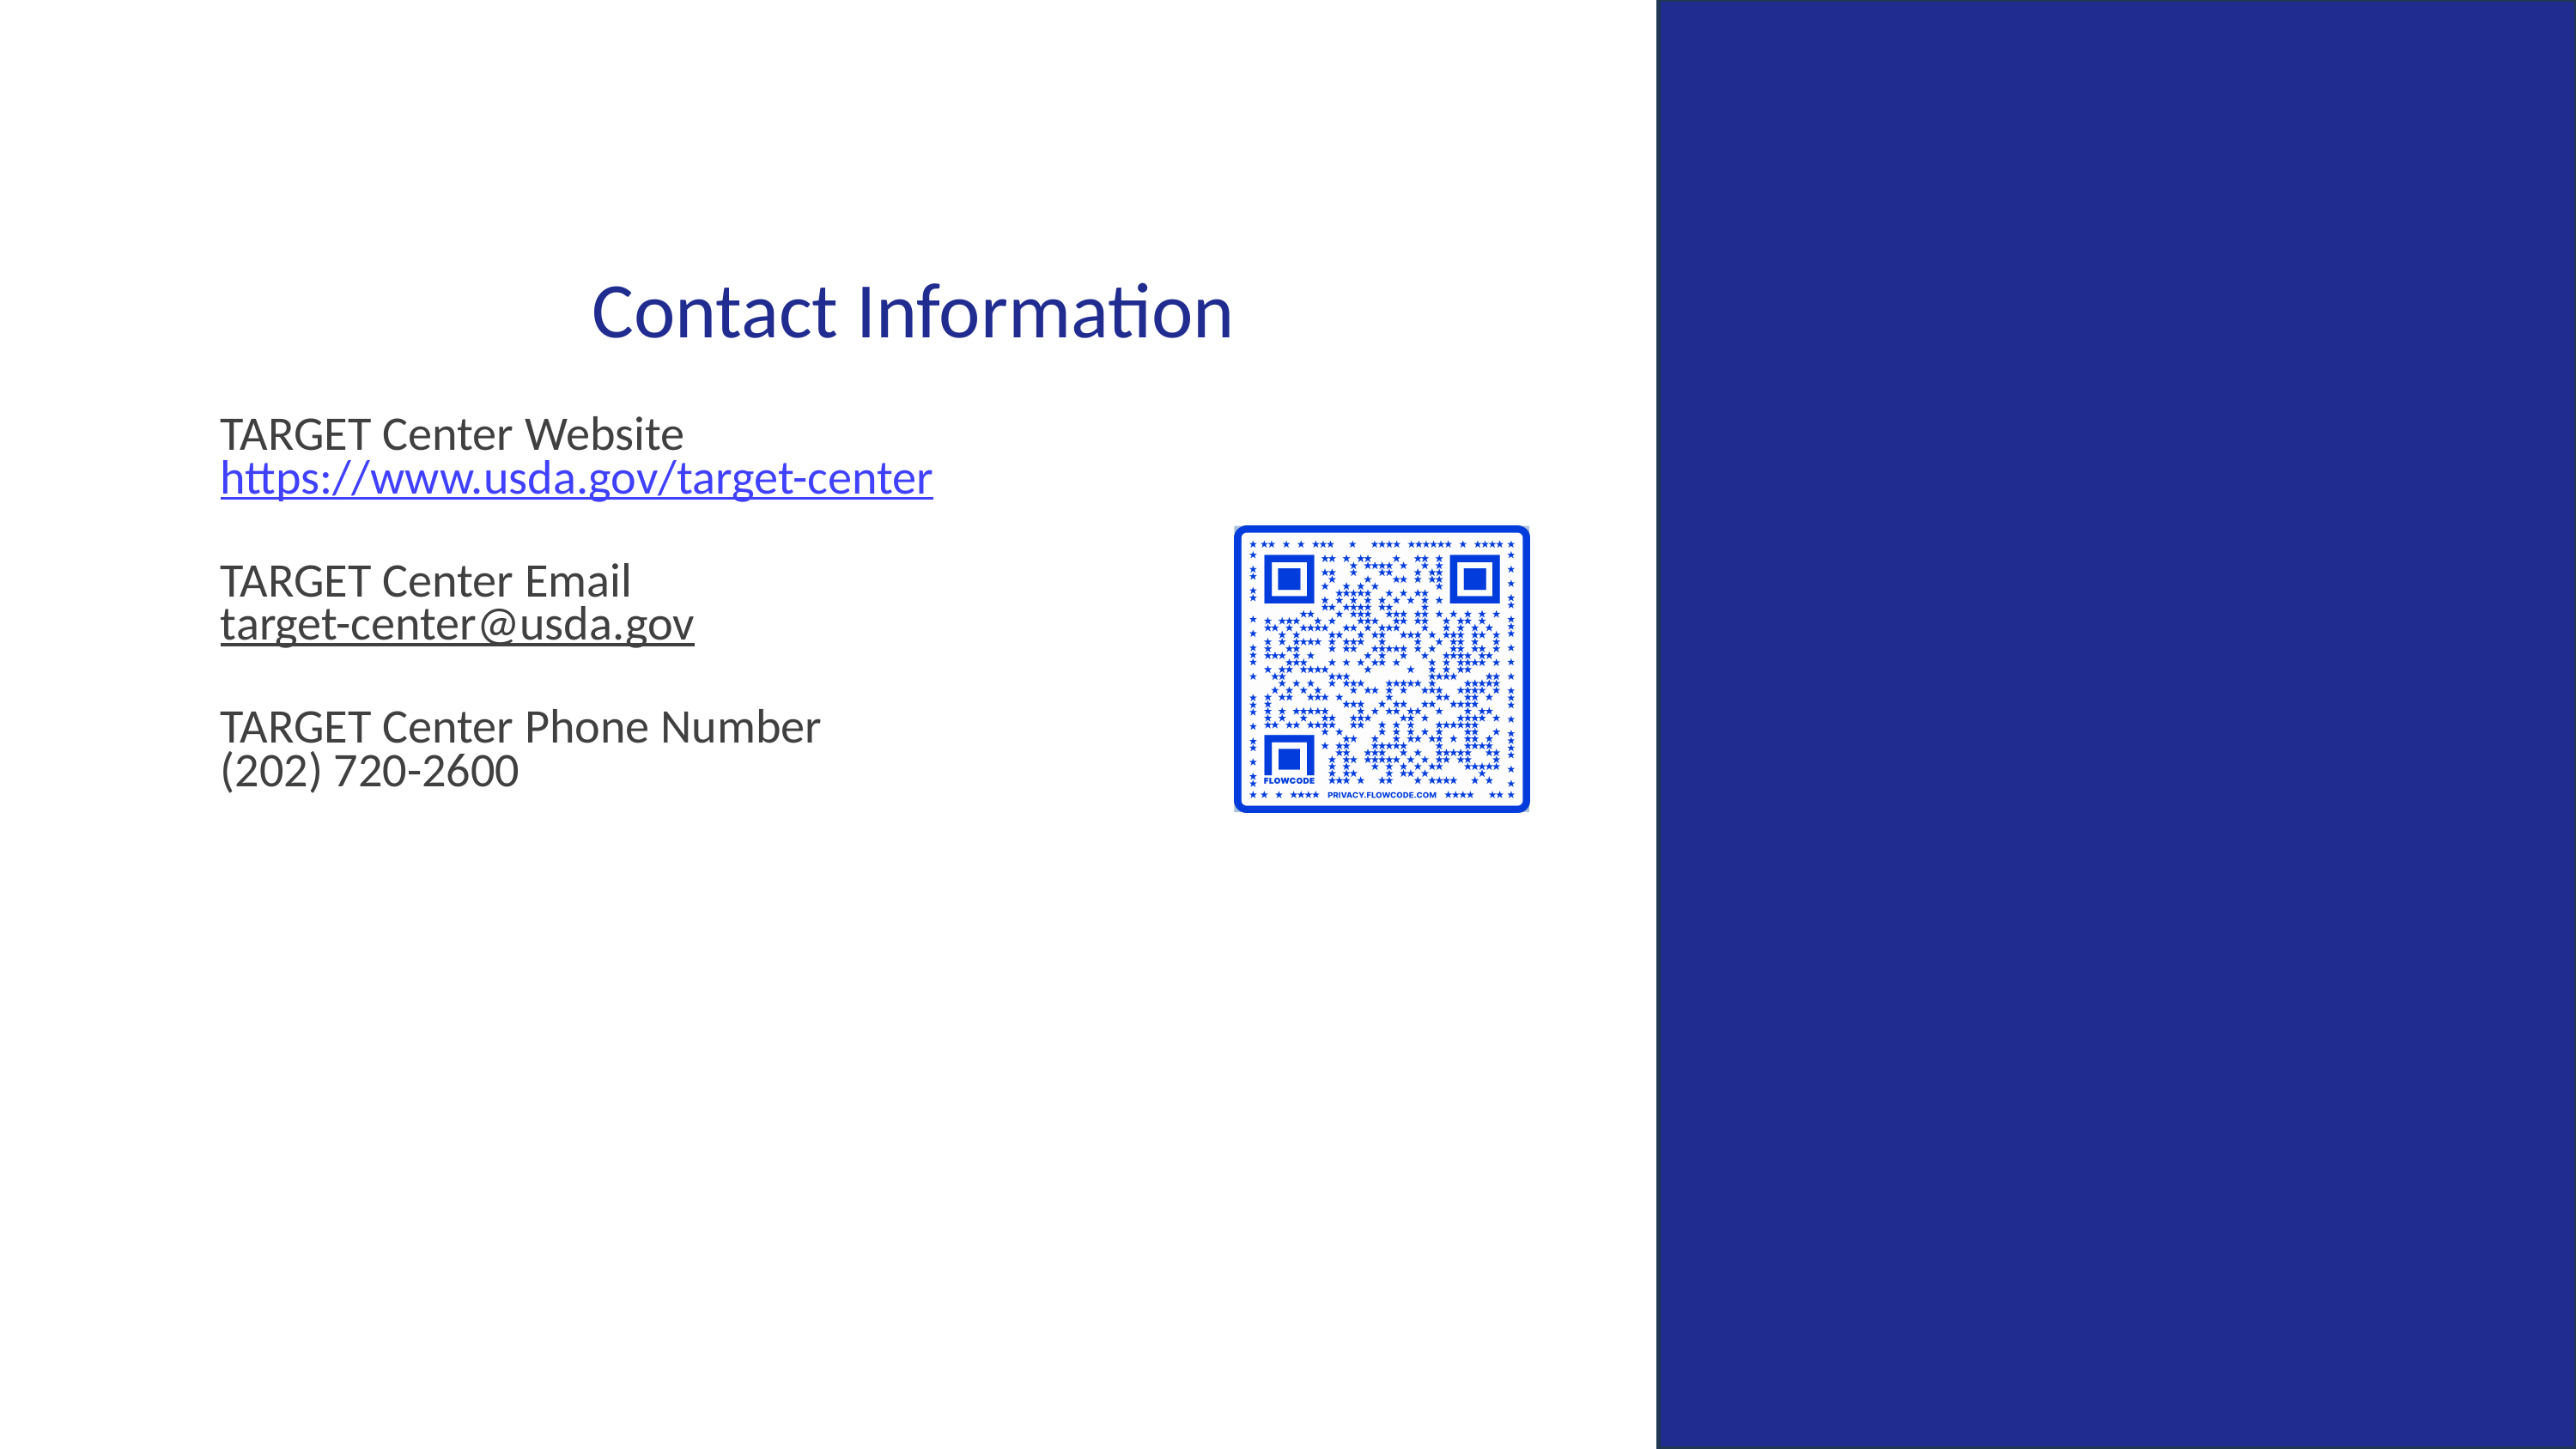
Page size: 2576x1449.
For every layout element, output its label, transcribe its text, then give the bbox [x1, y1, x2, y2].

text_box [1656, 0, 2576, 1449]
text_box TARGET Center Website https://www.usda.gov/target-center TARGET Center Email target-center@usda.gov TARGET Center Phone Number (202) 720-2600 [220, 405, 1636, 1218]
picture [1234, 525, 1530, 813]
title Contact Information [209, 60, 1636, 367]
